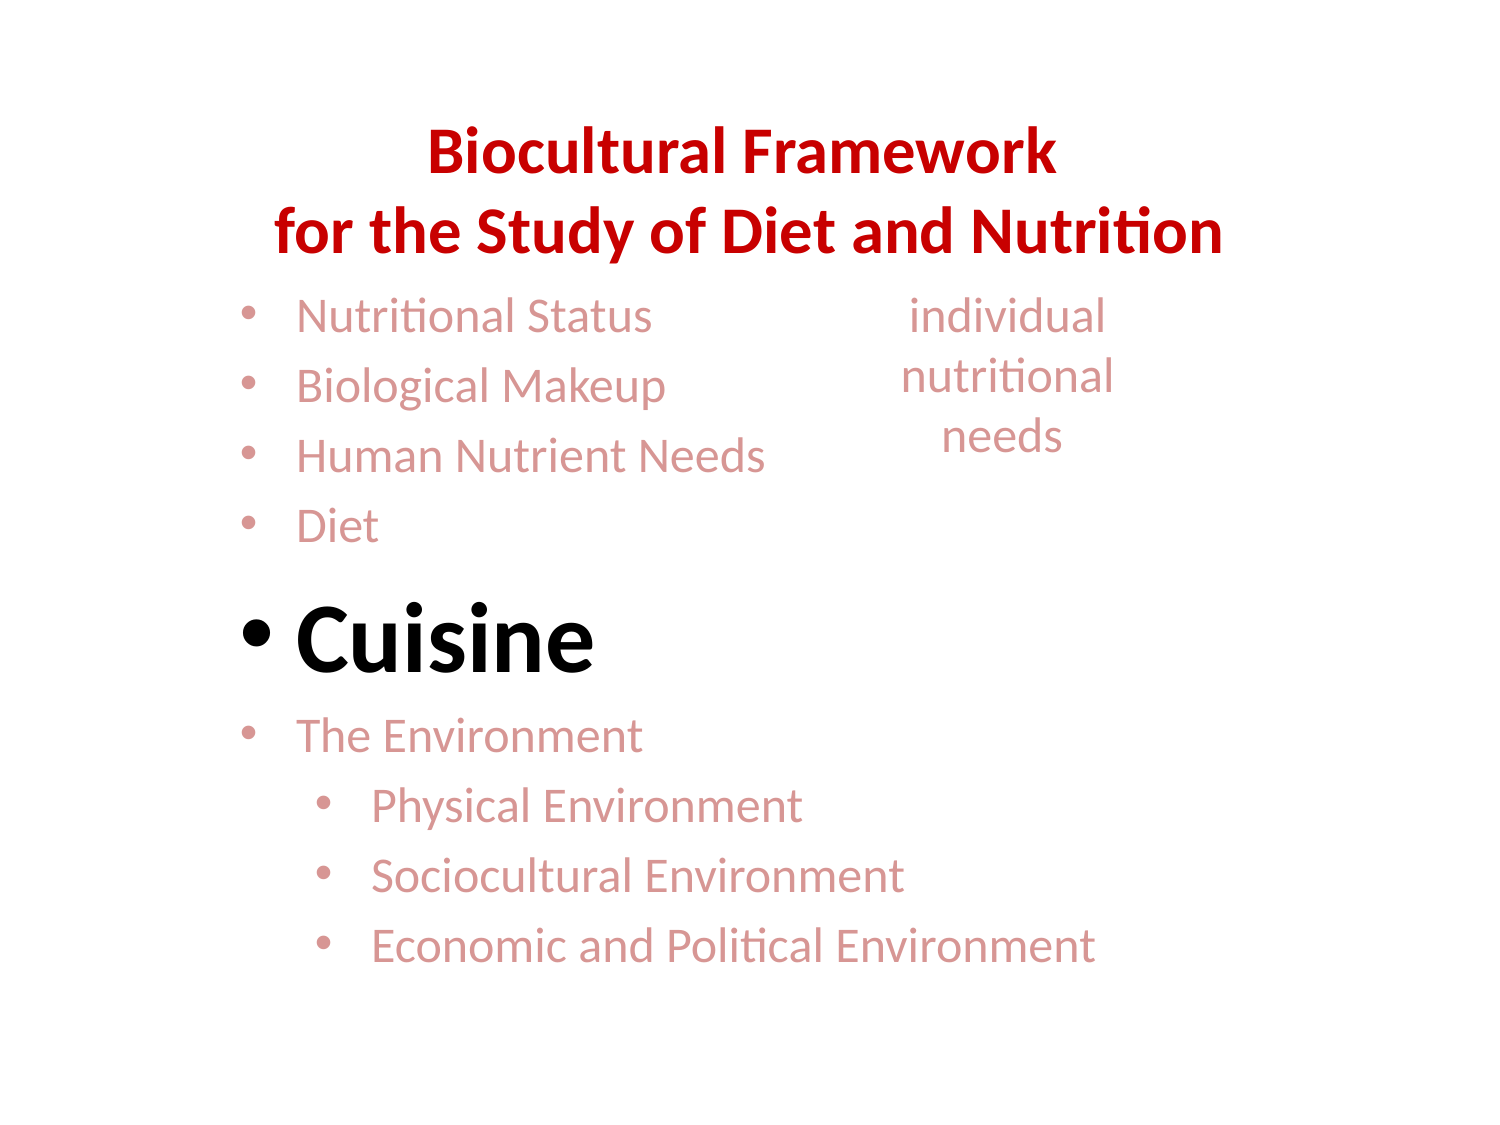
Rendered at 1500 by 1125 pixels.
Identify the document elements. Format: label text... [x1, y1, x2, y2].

text_box Nutritional Status Biological Makeup Human Nutrient Needs Diet Cuisine The Environment Physical Environment Sociocultural Environment Economic and Political Environment [149, 275, 1350, 980]
text_box Biocultural Framework for the Study of Diet and Nutrition [149, 99, 1350, 275]
text_box individual nutritional needs [885, 274, 1130, 470]
